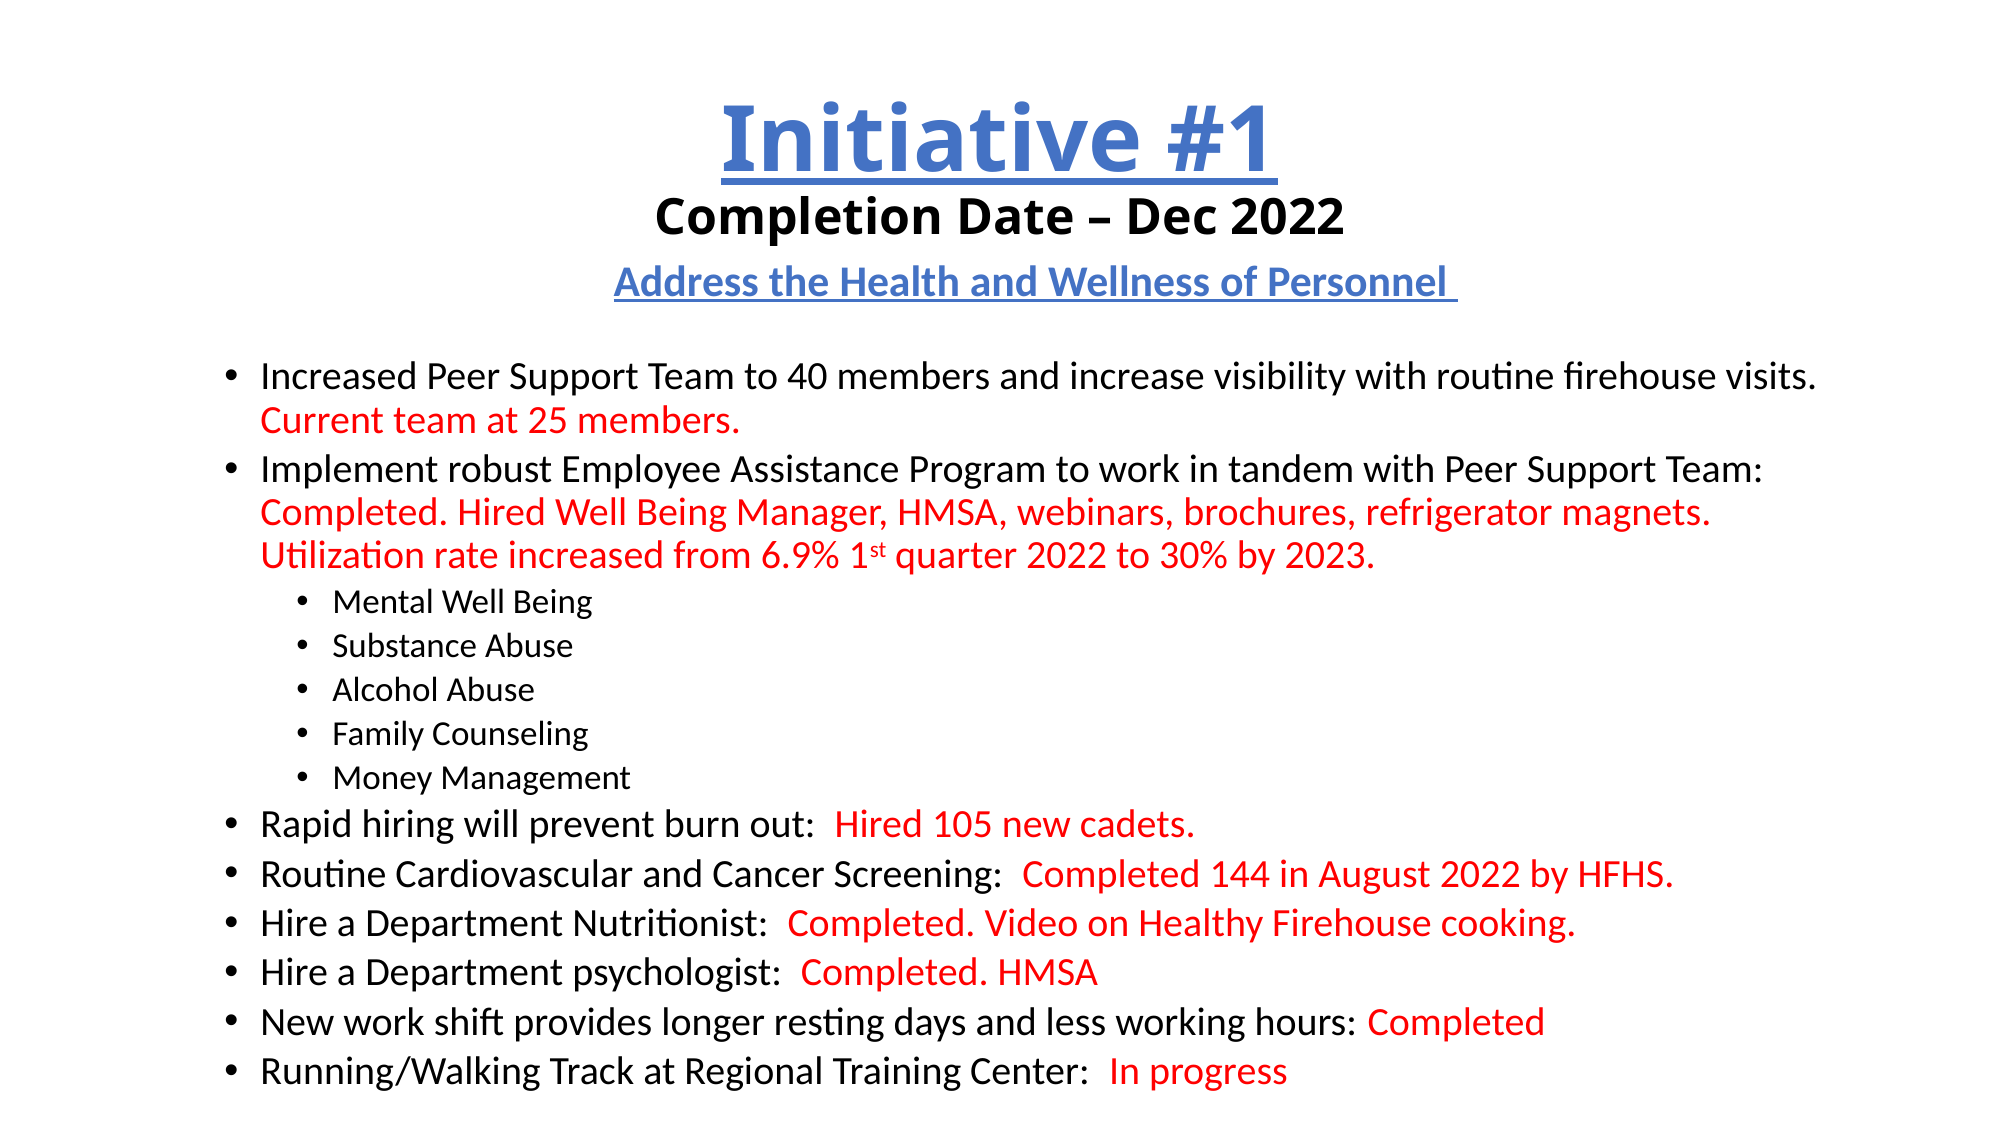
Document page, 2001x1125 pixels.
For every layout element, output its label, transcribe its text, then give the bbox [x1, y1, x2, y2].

title Initiative #1 Completion Date – Dec 2022 [137, 59, 1863, 250]
list Address the Health and Wellness of Personnel Increased Peer Support Team to 40 members and increase visibility with routine firehouse visits. Current team at 25 members. Implement robust Employee Assistance Program to work in tandem with Peer Support Team: Completed. Hired Well Being Manager, HMSA, webinars, brochures, refrigerator magnets. Utilization rate increased from 6.9% 1st quarter 2022 to 30% by 2023. Mental Well Being Substance Abuse Alcohol Abuse Family Counseling Money Management Rapid hiring will prevent burn out: Hired 105 new cadets. Routine Cardiovascular and Cancer Screening: Completed 144 in August 2022 by HFHS. Hire a Department Nutritionist: Completed. Video on Healthy Firehouse cooking. Hire a Department psychologist: Completed. HMSA New work shift provides longer resting days and less working hours: Completed Running/Walking Track at Regional Training Center: In progress [137, 250, 1863, 1109]
